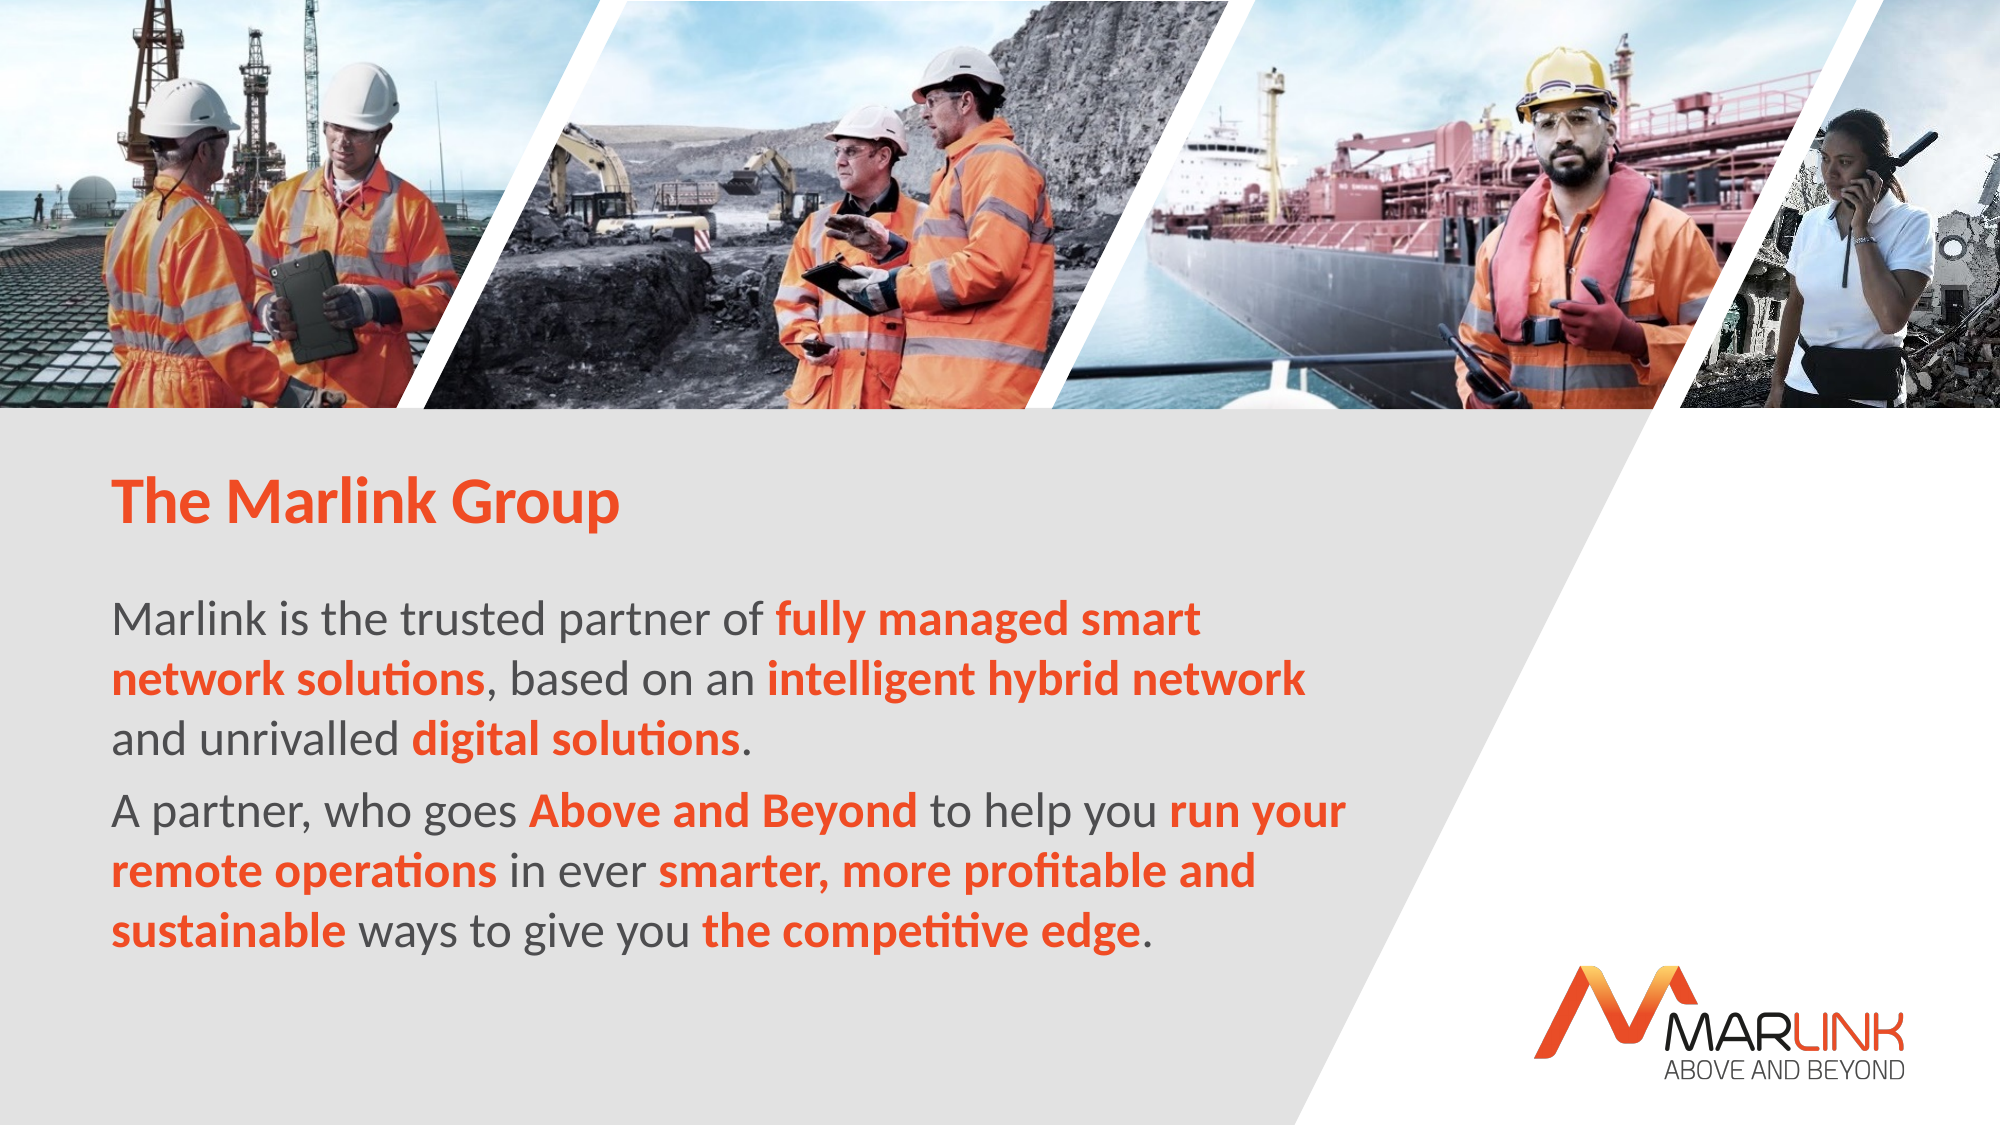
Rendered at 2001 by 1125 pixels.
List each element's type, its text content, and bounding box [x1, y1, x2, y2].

text_box The Marlink Group [96, 458, 1489, 564]
picture [1508, 942, 1930, 1103]
picture [0, 0, 2000, 410]
text_box Marlink is the trusted partner of fully managed smart network solutions, based on an intelligent hybrid network and unrivalled digital solutions.​ A partner, who goes Above and Beyond to help you run your remote operations in ever smarter, more profitable and sustainable ways to give you the competitive edge. [96, 578, 1388, 907]
